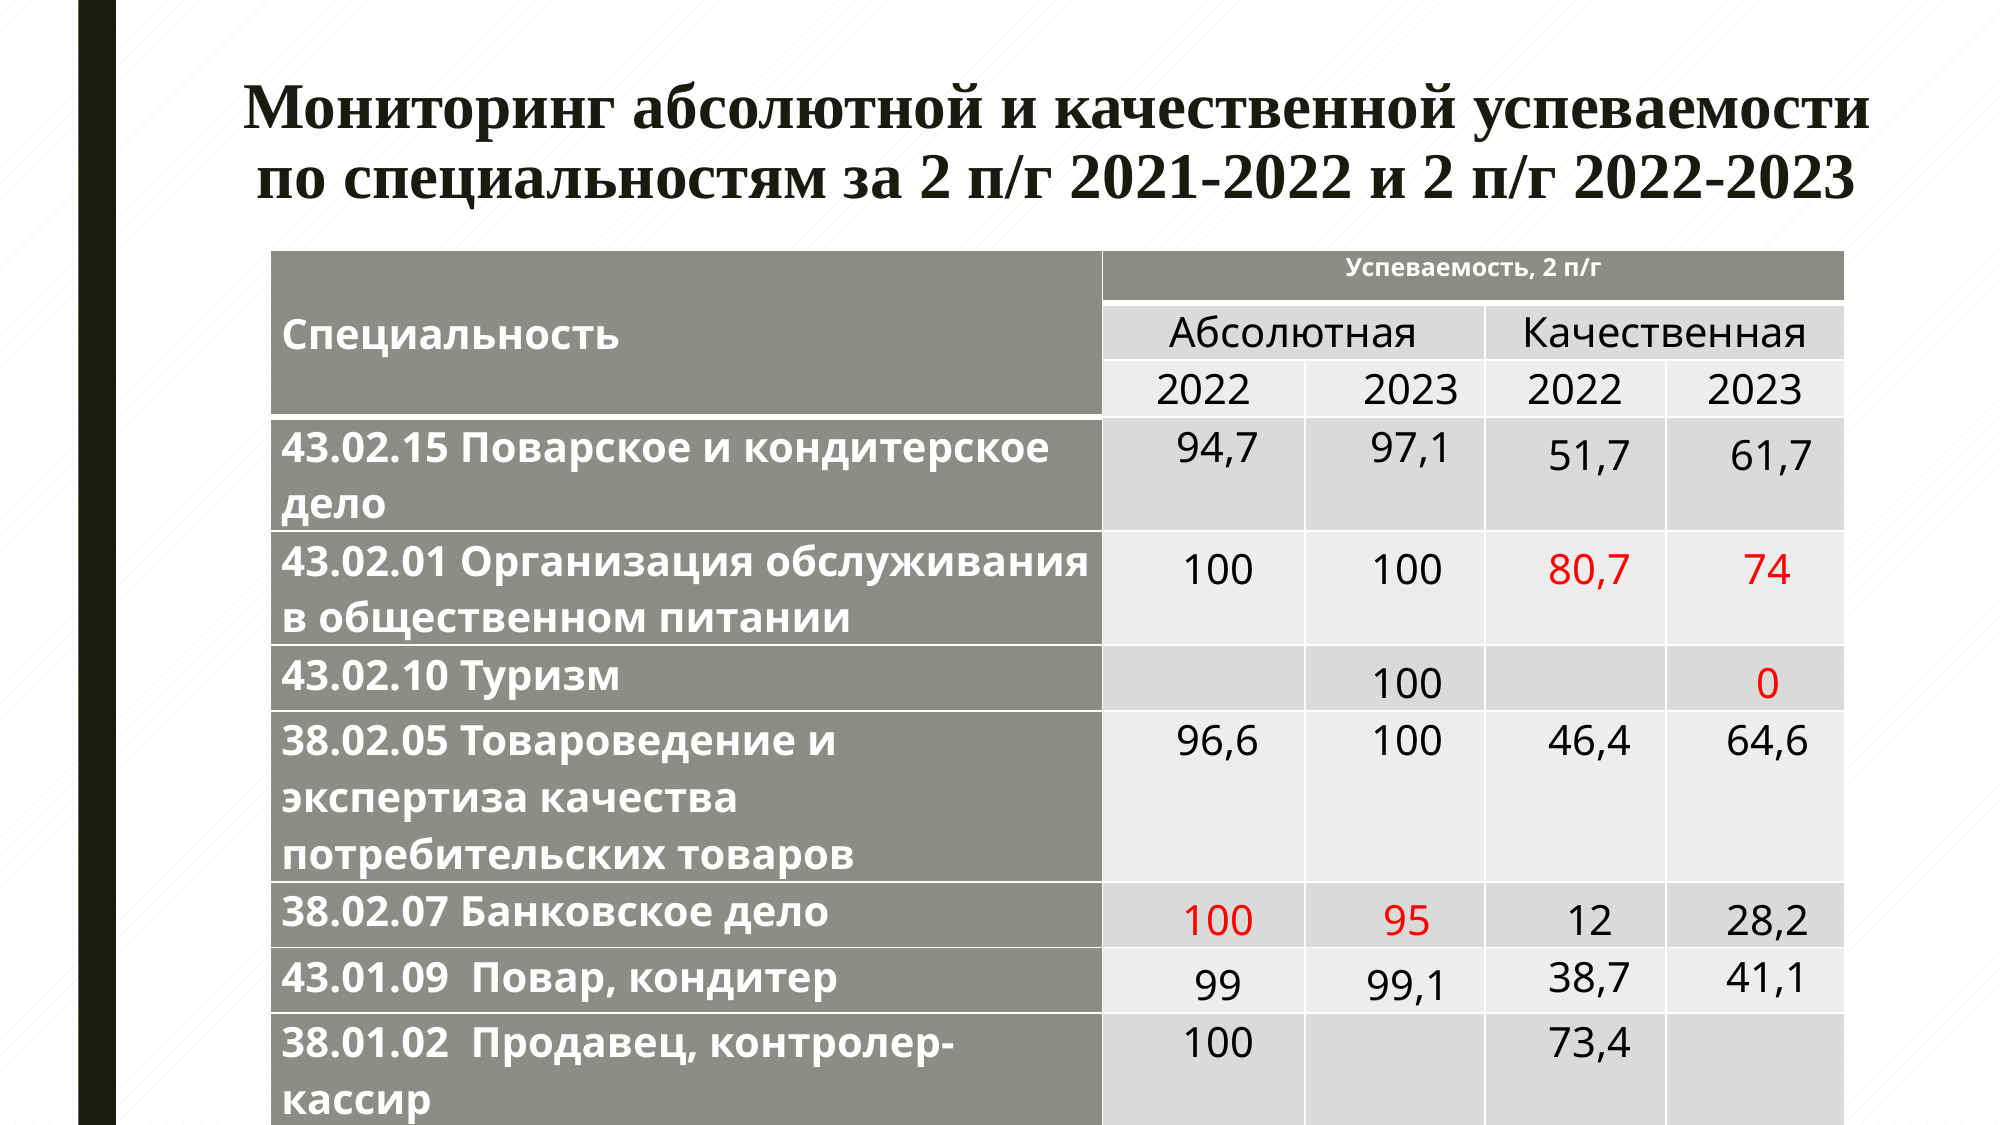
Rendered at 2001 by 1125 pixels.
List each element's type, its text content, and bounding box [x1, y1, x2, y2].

table_cell 38.01.02 Продавец, контролер-кассир [271, 1014, 1102, 1125]
table_cell 0 [1667, 646, 1844, 710]
table_cell [1103, 646, 1304, 710]
table_cell 64,6 [1667, 712, 1844, 881]
table_cell 100 [1306, 712, 1484, 881]
table_cell 41,1 [1667, 948, 1844, 1012]
table_cell 43.02.01 Организация обслуживания в общественном питании [271, 532, 1102, 644]
table_cell Абсолютная [1103, 306, 1484, 359]
table_cell [1306, 1014, 1484, 1125]
table_cell 28,2 [1667, 883, 1844, 947]
table_cell 2023 [1306, 361, 1484, 416]
table_cell 99 [1103, 948, 1304, 1012]
table_header Успеваемость, 2 п/г [1103, 251, 1844, 300]
table_cell [1667, 1014, 1844, 1125]
table_cell 100 [1306, 646, 1484, 710]
table_cell 43.02.15 Поварское и кондитерское дело [271, 420, 1102, 530]
table_cell Качественная [1486, 306, 1844, 359]
table_cell 100 [1103, 883, 1304, 947]
table_cell 2022 [1486, 361, 1665, 416]
table_cell 43.02.10 Туризм [271, 646, 1102, 710]
table_cell 74 [1667, 532, 1844, 644]
table_cell 43.01.09 Повар, кондитер [271, 948, 1102, 1012]
title Мониторинг абсолютной и качественной успеваемости по специальностям за 2 п/г 2021-2022 и 2 п/г 2022-2023 [225, 65, 1891, 225]
table_cell 97,1 [1306, 418, 1484, 530]
table_cell 100 [1306, 532, 1484, 644]
table_cell 94,7 [1103, 418, 1304, 530]
table_cell 95 [1306, 883, 1484, 947]
table_cell 46,4 [1486, 712, 1665, 881]
table_cell 100 [1103, 1014, 1304, 1125]
table_cell 80,7 [1486, 532, 1665, 644]
table_cell 2023 [1667, 361, 1844, 416]
table_cell 2022 [1103, 361, 1304, 416]
table_cell 99,1 [1306, 948, 1484, 1012]
table_cell 61,7 [1667, 418, 1844, 530]
table_cell 100 [1103, 532, 1304, 644]
table_header Специальность [271, 251, 1102, 414]
table_cell 38.02.05 Товароведение и экспертиза качества потребительских товаров [271, 712, 1102, 881]
table_cell 73,4 [1486, 1014, 1665, 1125]
table_cell 96,6 [1103, 712, 1304, 881]
table_cell 38.02.07 Банковское дело [271, 883, 1102, 947]
table_cell 38,7 [1486, 948, 1665, 1012]
table_cell 12 [1486, 883, 1665, 947]
table_cell 51,7 [1486, 418, 1665, 530]
table_cell [1486, 646, 1665, 710]
